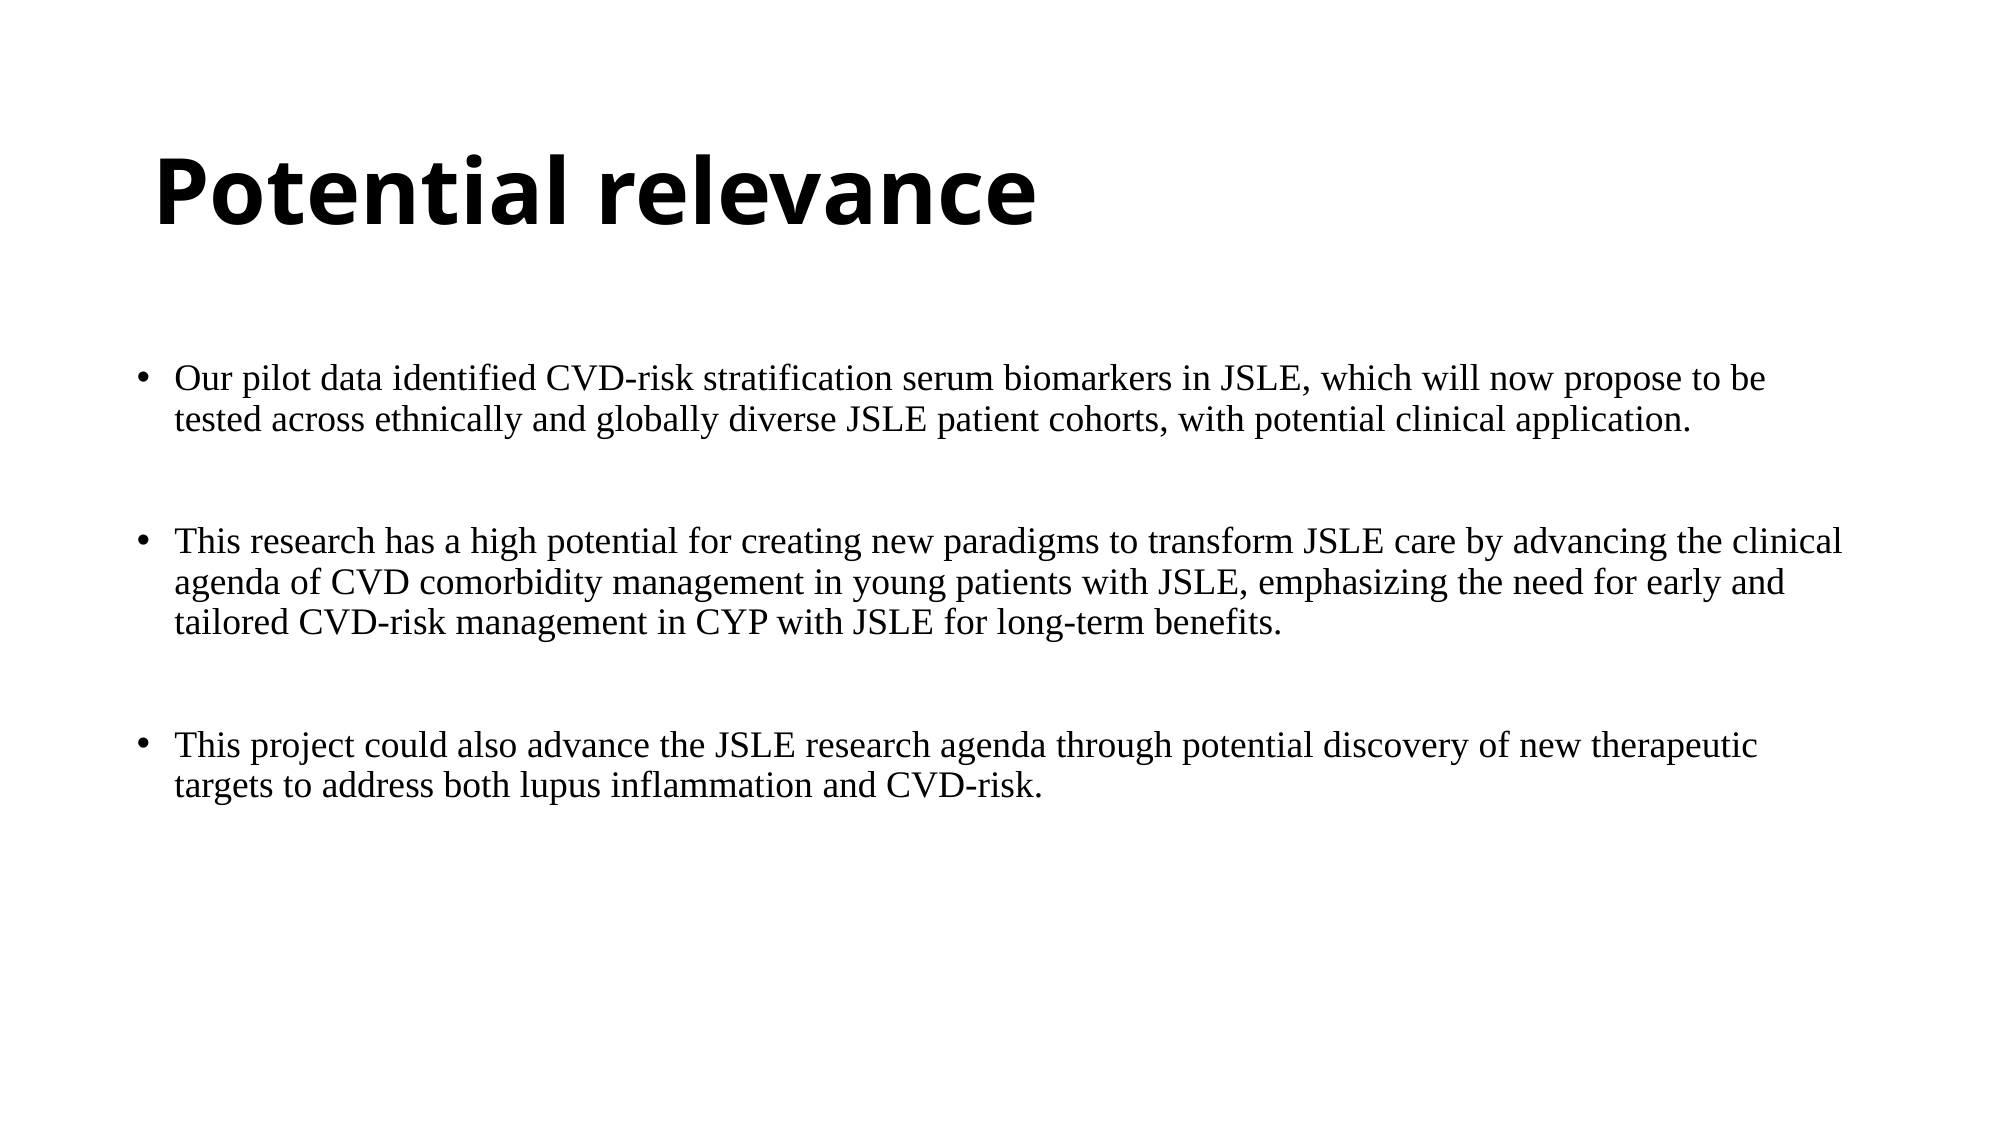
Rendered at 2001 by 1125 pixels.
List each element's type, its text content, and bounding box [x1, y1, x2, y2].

list Our pilot data identified CVD-risk stratification serum biomarkers in JSLE, which will now propose to be tested across ethnically and globally diverse JSLE patient cohorts, with potential clinical application. This research has a high potential for creating new paradigms to transform JSLE care by advancing the clinical agenda of CVD comorbidity management in young patients with JSLE, emphasizing the need for early and tailored CVD-risk management in CYP with JSLE for long-term benefits. This project could also advance the JSLE research agenda through potential discovery of new therapeutic targets to address both lupus inflammation and CVD-risk. [121, 350, 1863, 1014]
title Potential relevance [137, 111, 1863, 278]
